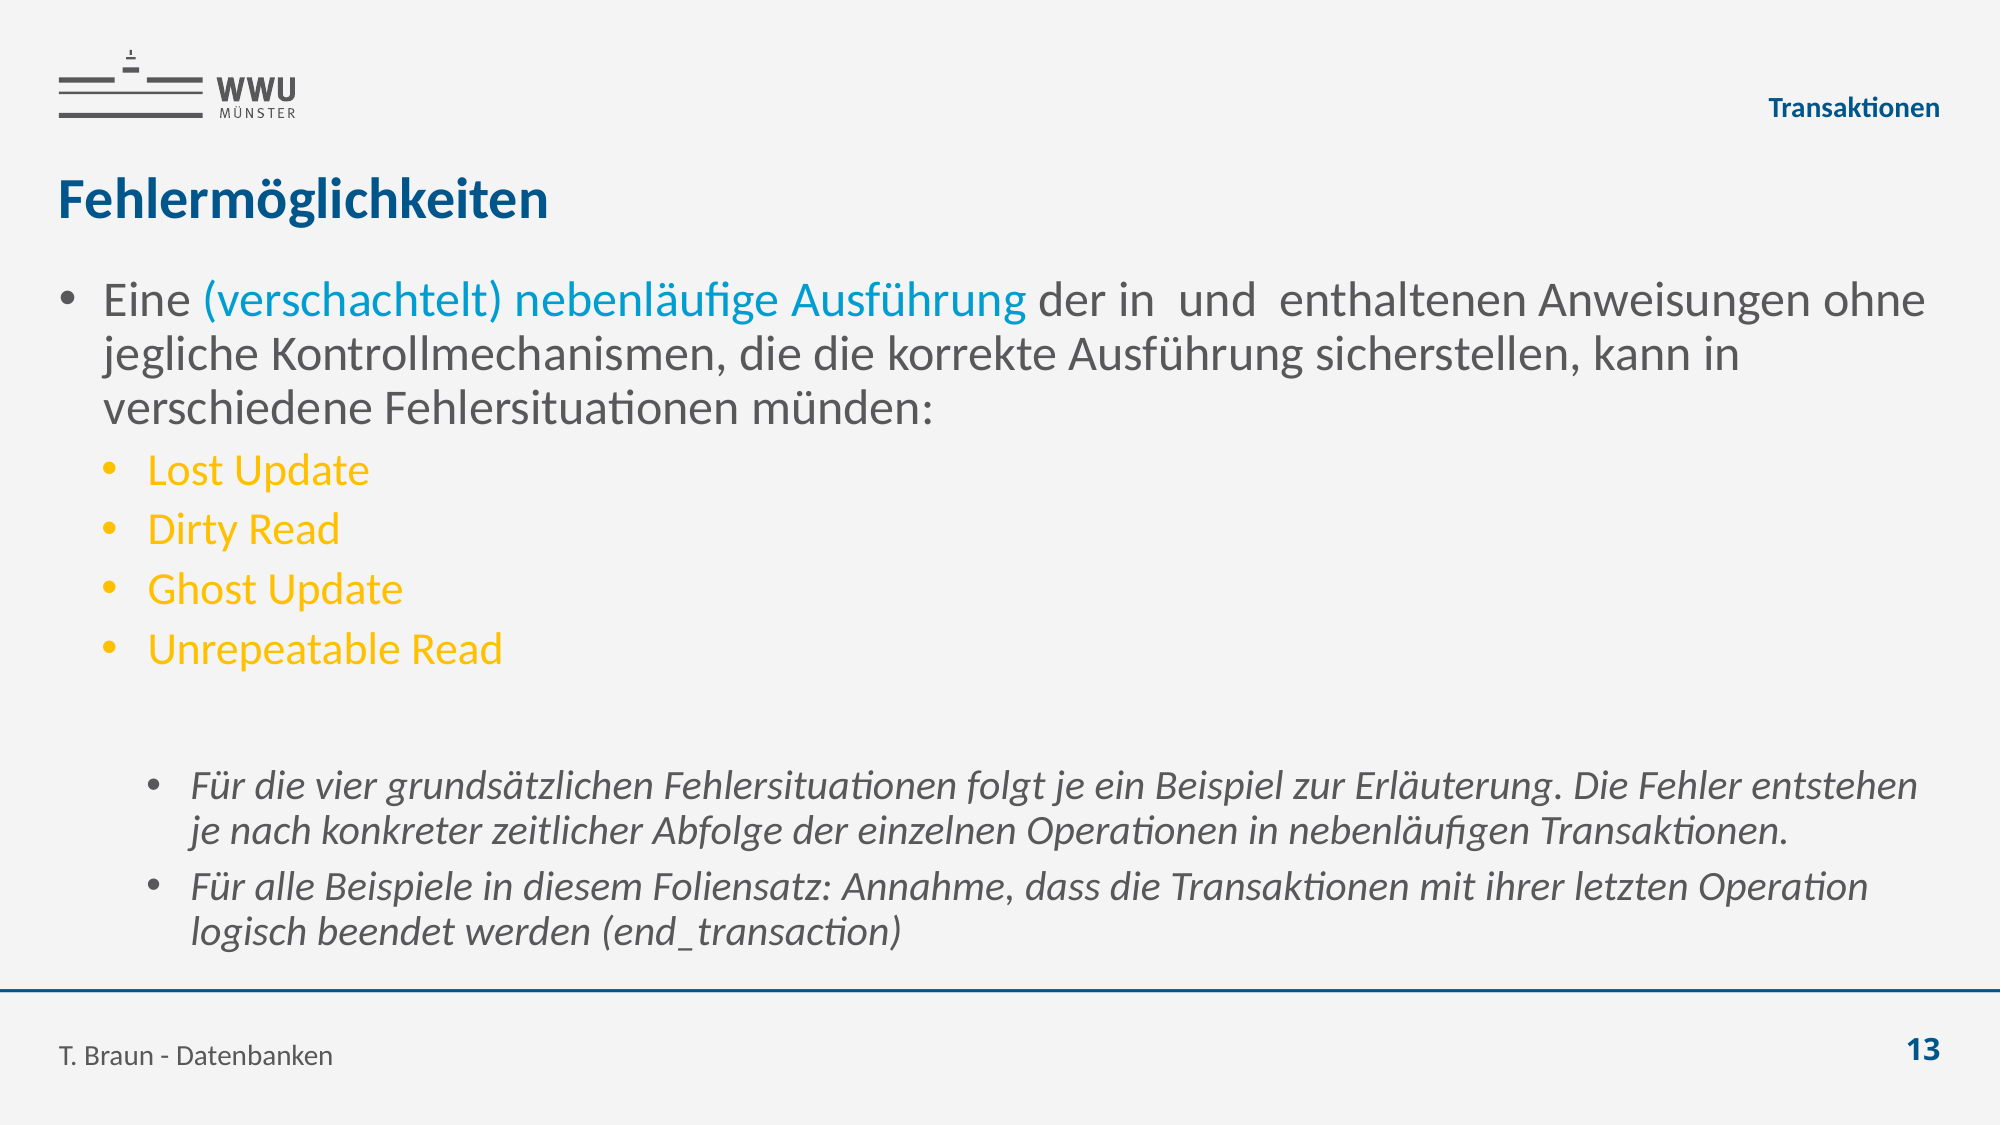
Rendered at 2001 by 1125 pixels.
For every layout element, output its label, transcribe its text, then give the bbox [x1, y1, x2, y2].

footer T. Braun - Datenbanken [58, 1012, 1440, 1072]
slide_number 13 [1822, 1012, 1941, 1072]
slide_number Transaktionen [589, 63, 1941, 123]
title Fehlermöglichkeiten [58, 148, 1941, 243]
